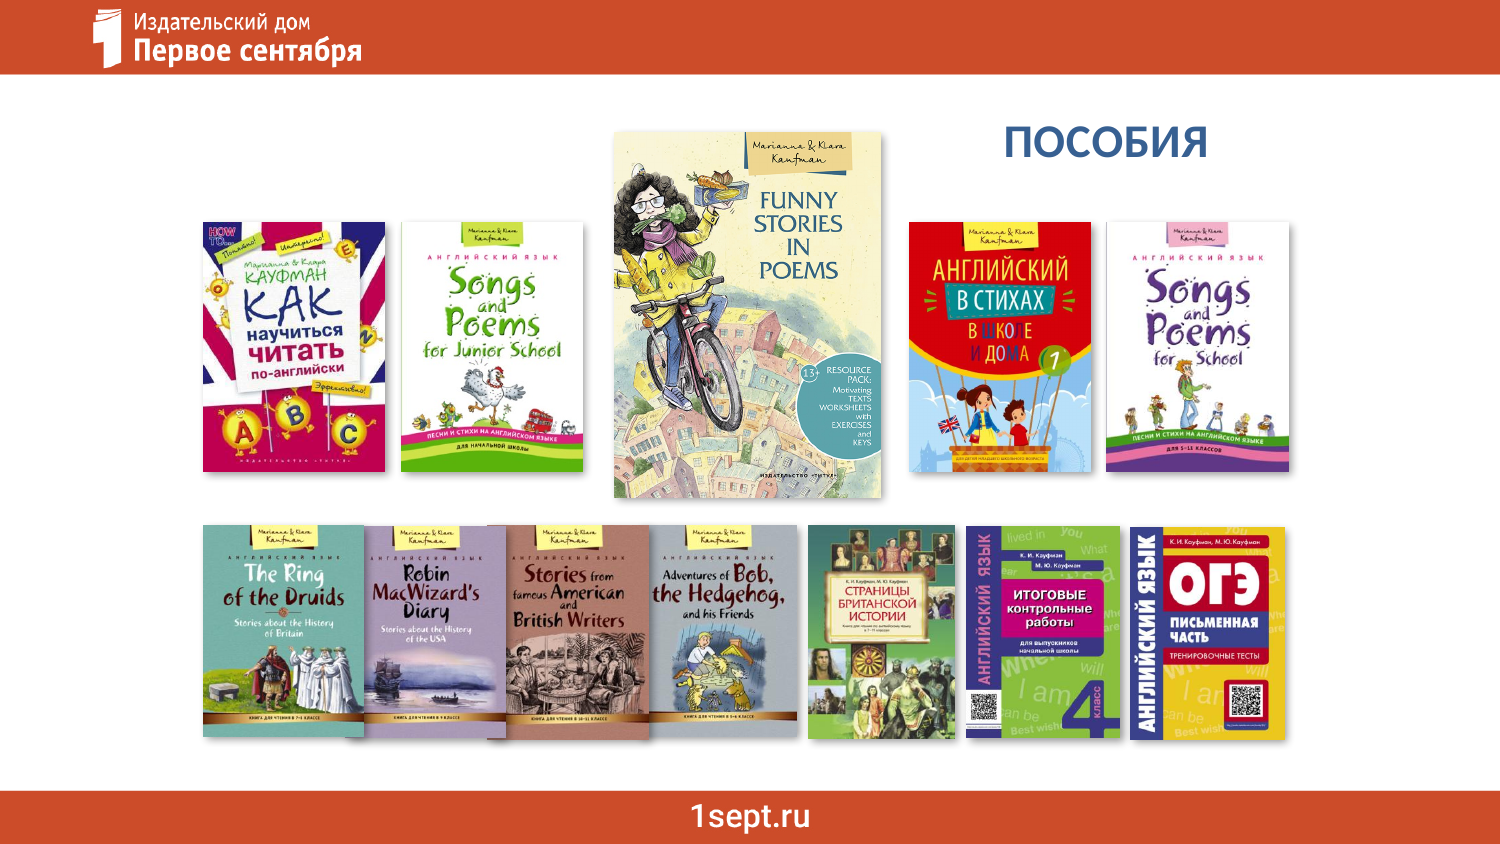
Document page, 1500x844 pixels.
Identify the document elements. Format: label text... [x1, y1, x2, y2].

text_box ПОСОБИЯ [880, 103, 1224, 175]
picture [0, 0, 1500, 844]
